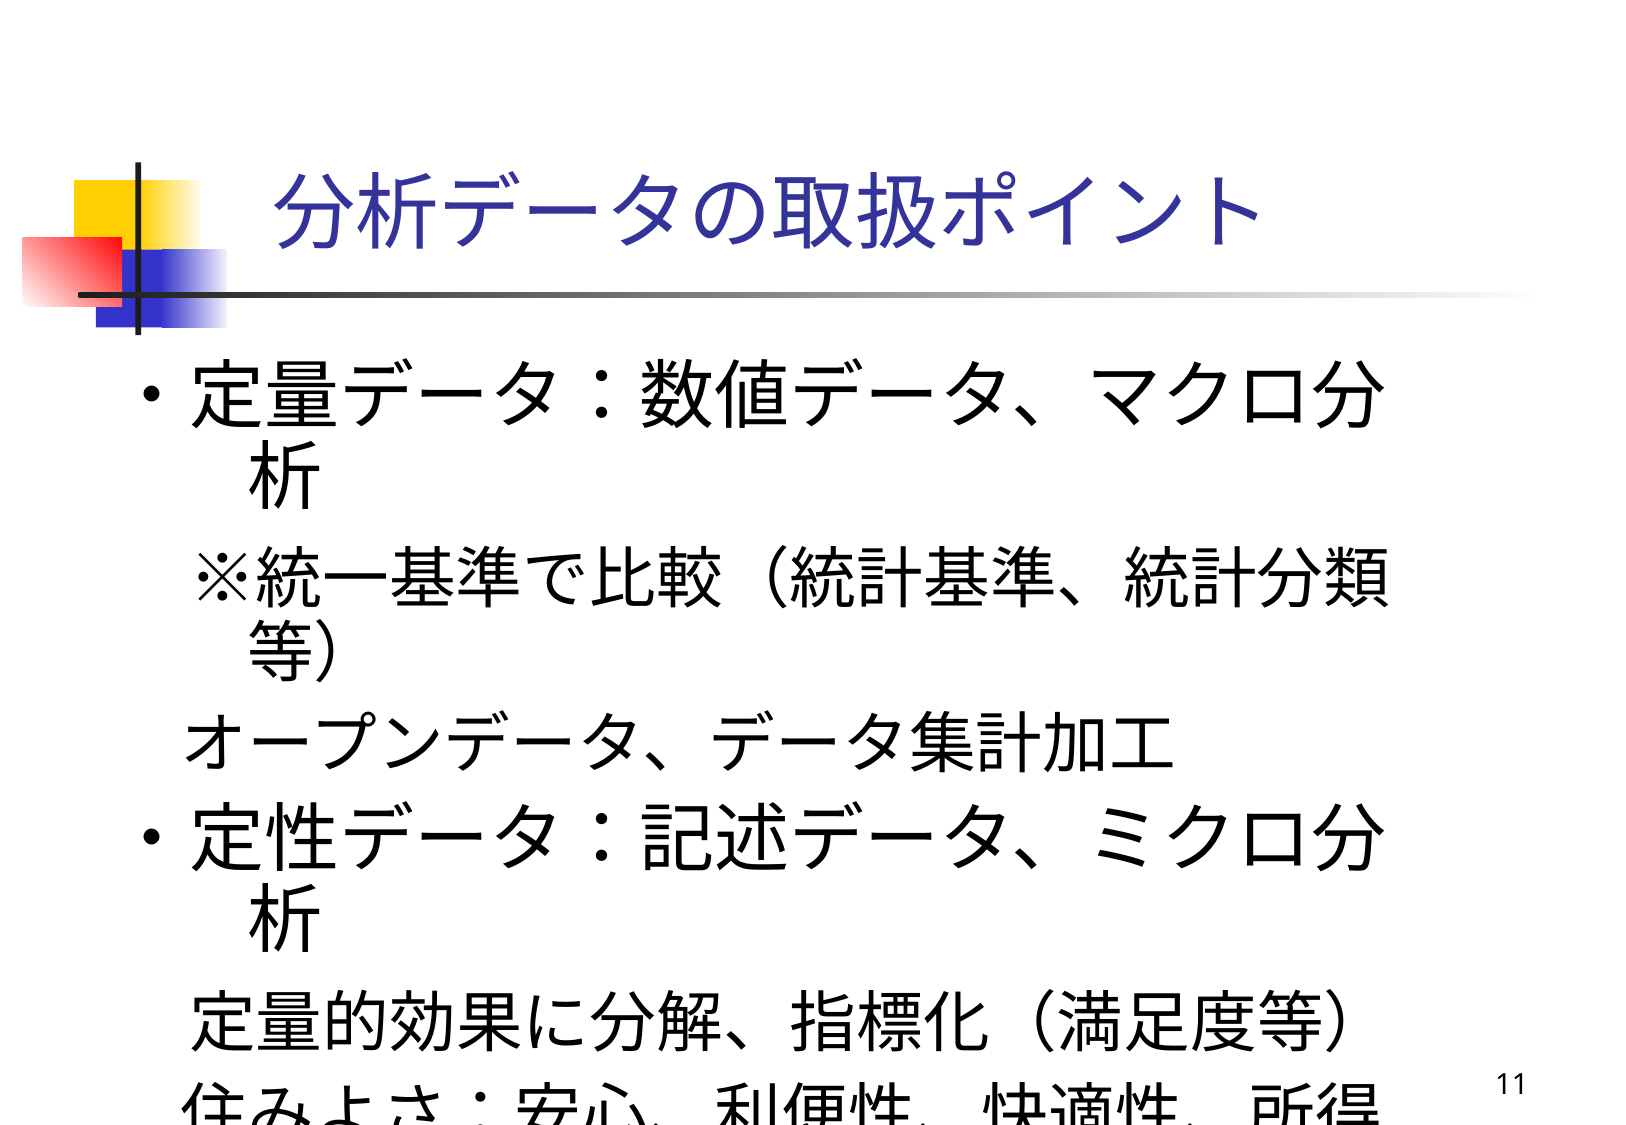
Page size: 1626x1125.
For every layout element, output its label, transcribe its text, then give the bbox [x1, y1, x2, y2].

text_box ・定量データ：数値データ、マクロ分析 ※統一基準で比較（統計基準、統計分類等） オープンデータ、データ集計加工 ・定性データ：記述データ、ミクロ分析 定量的効果に分解、指標化（満足度等） 住みよさ：安心、利便性、快適性、所得 ※解釈者の尺度で比較 [98, 349, 1451, 1094]
slide_number 11 [1205, 1037, 1544, 1113]
text_box 分析データの取扱ポイント [257, 148, 1609, 268]
